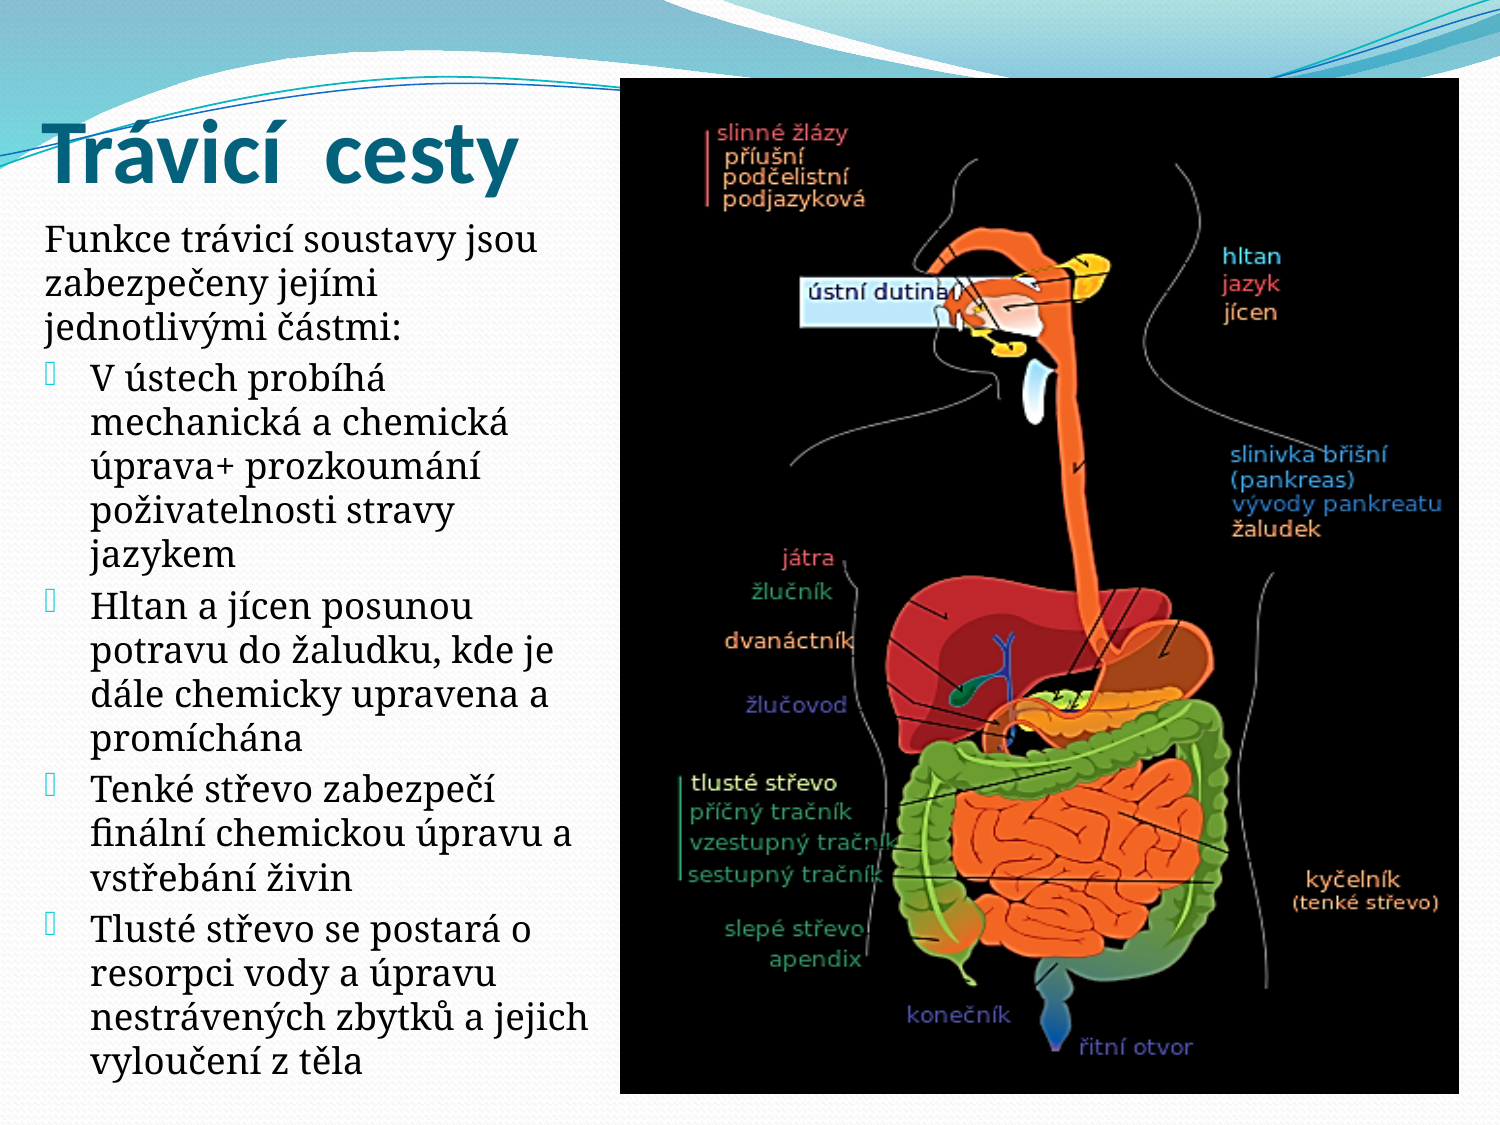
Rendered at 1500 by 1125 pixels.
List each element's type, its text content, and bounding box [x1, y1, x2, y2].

list Funkce trávicí soustavy jsou zabezpečeny jejími jednotlivými částmi: V ústech probíhá mechanická a chemická úprava+ prozkoumání poživatelnosti stravy jazykem Hltan a jícen posunou potravu do žaludku, kde je dále chemicky upravena a promíchána Tenké střevo zabezpečí finální chemickou úpravu a vstřebání živin Tlusté střevo se postará o resorpci vody a úpravu nestrávených zbytků a jejich vyloučení z těla [41, 208, 597, 1094]
picture [619, 77, 1459, 1095]
title Trávicí cesty [41, 54, 563, 202]
